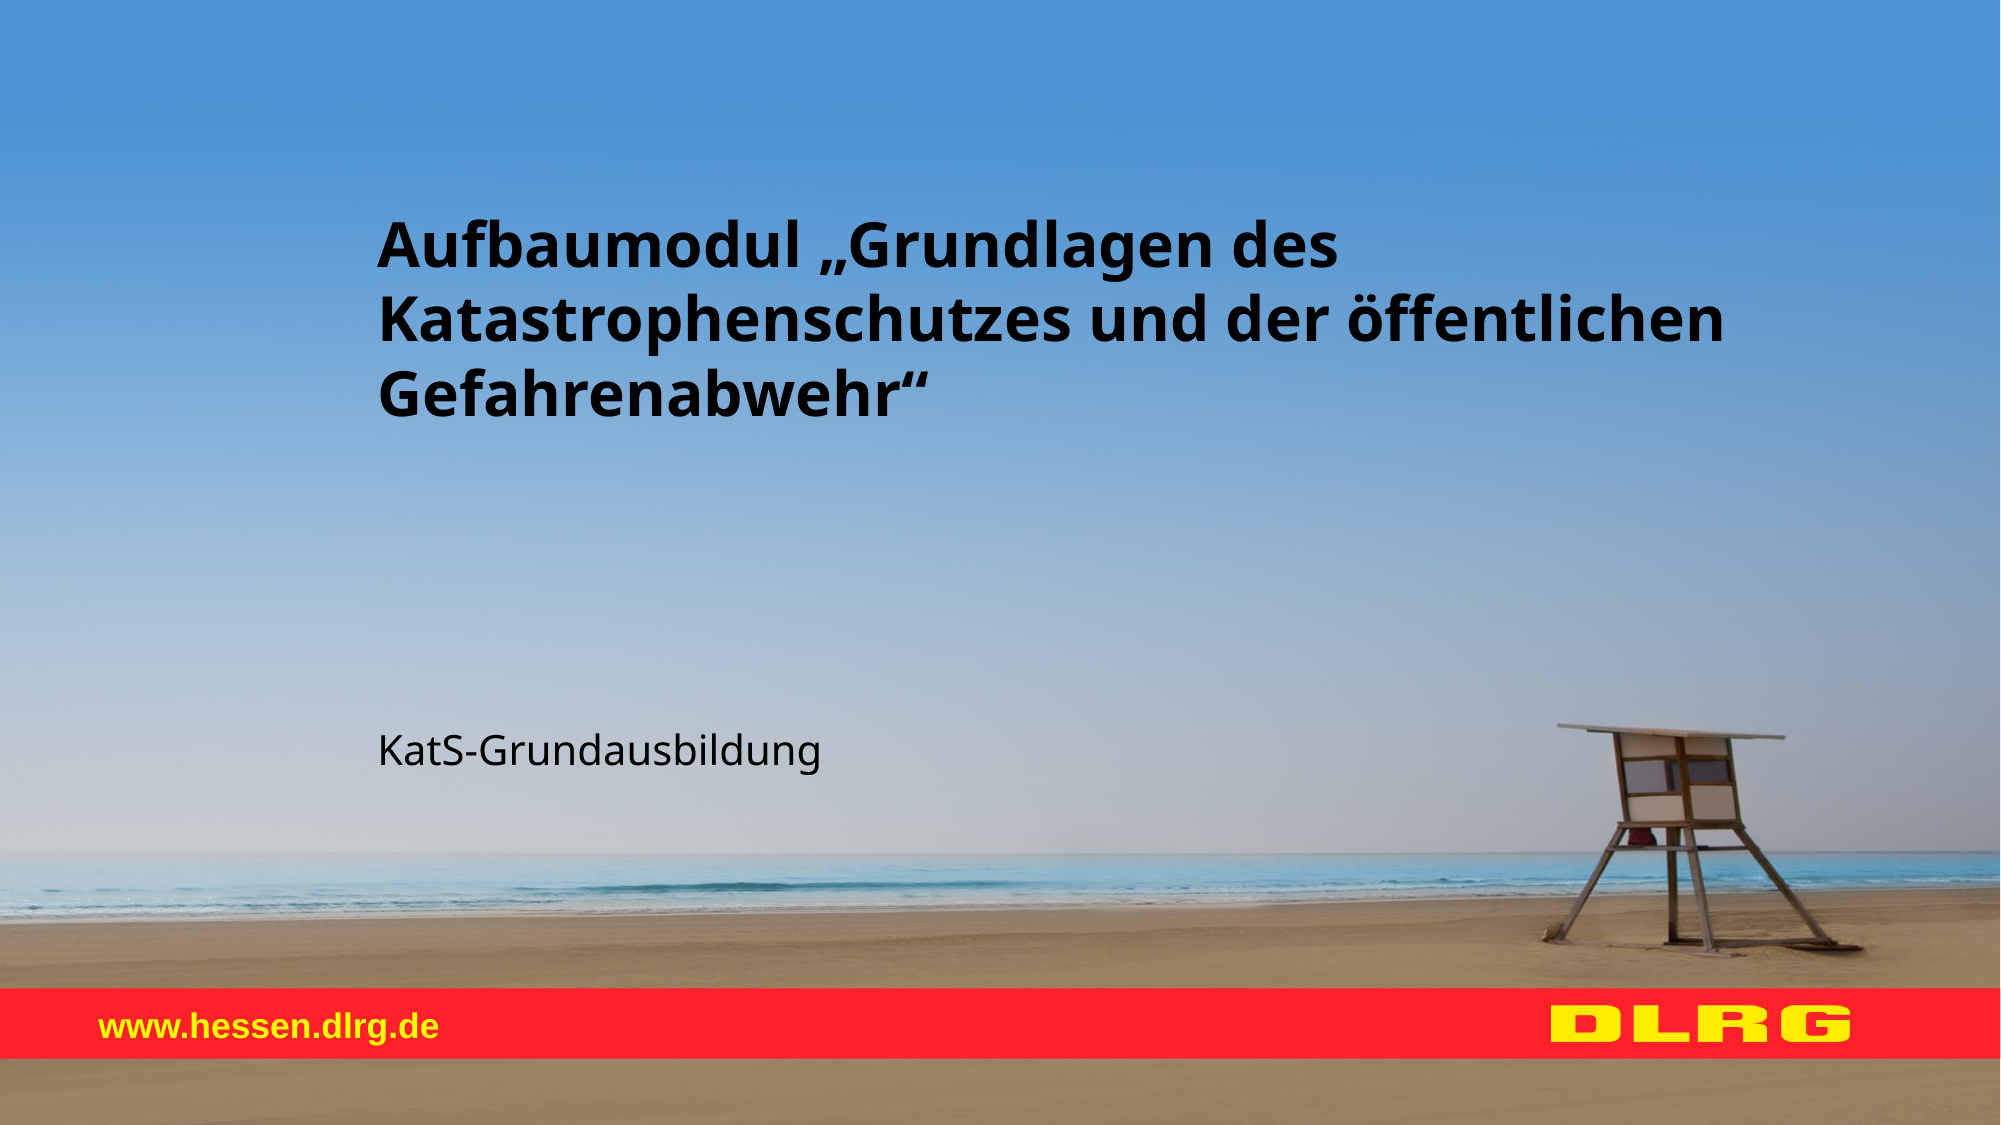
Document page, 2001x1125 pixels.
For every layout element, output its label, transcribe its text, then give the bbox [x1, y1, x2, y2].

subtitle KatS-Grundausbildung [362, 716, 1129, 799]
title Aufbaumodul „Grundlagen des Katastrophenschutzes und der öffentlichen Gefahrenabwehr“ [362, 196, 1750, 438]
picture [0, 0, 2001, 988]
picture [0, 1059, 2001, 1125]
picture [1551, 1005, 1850, 1042]
